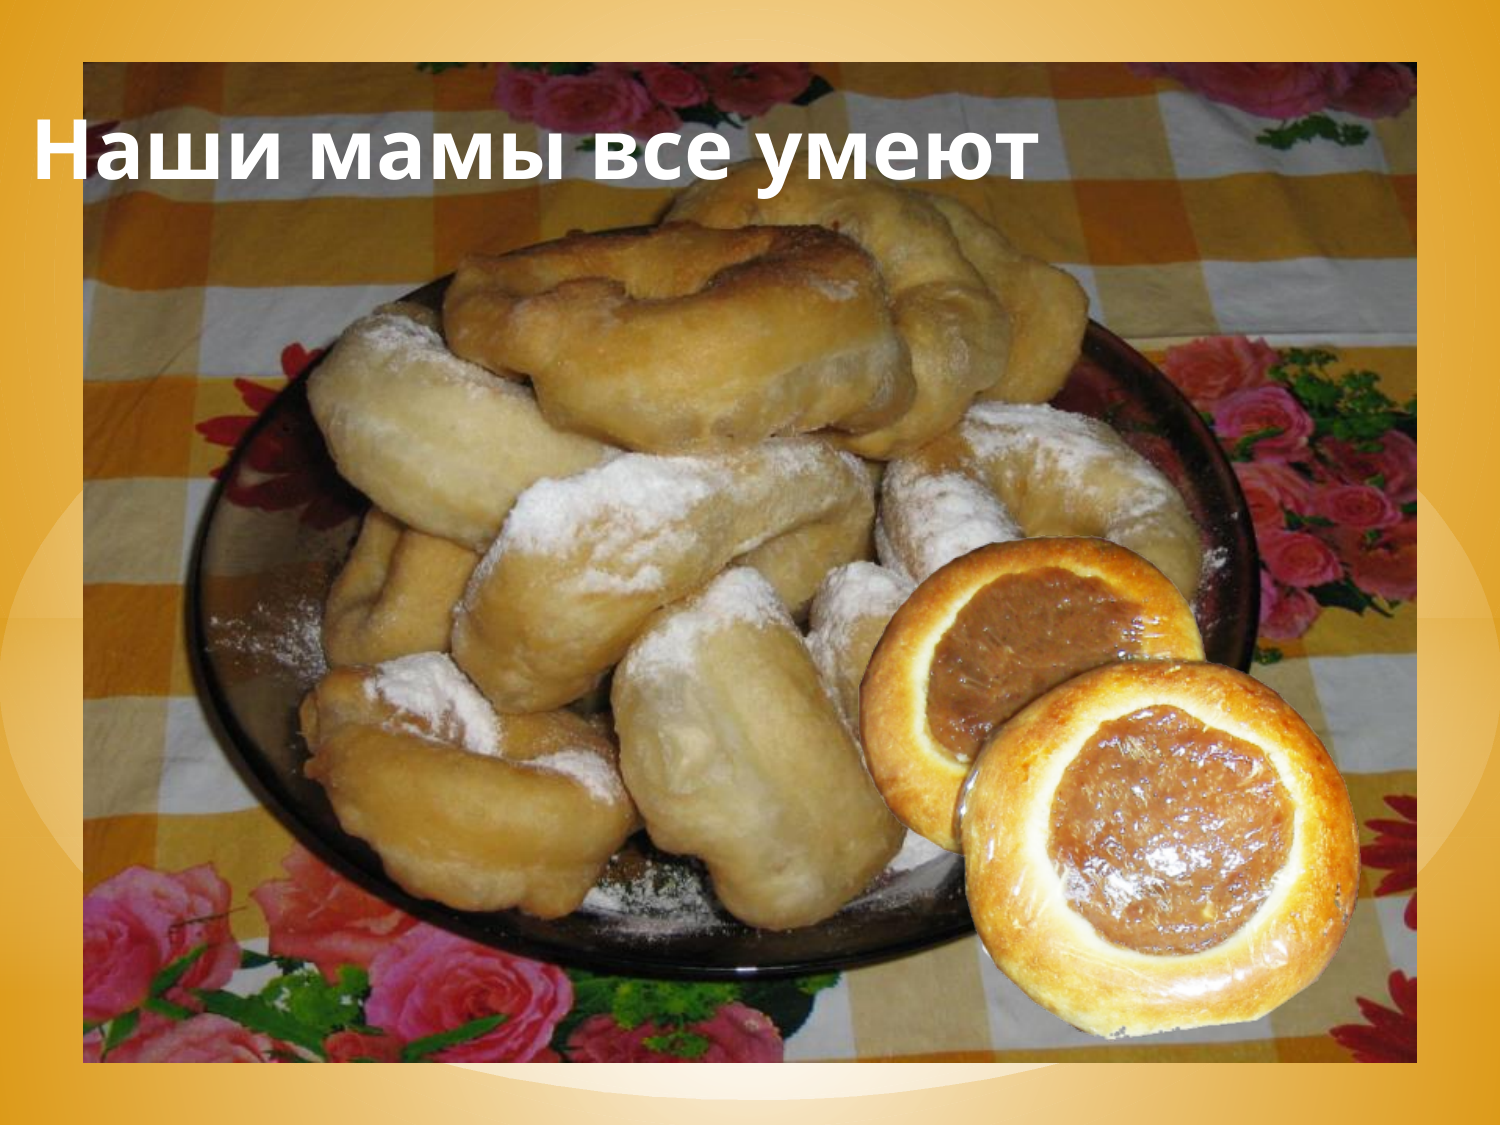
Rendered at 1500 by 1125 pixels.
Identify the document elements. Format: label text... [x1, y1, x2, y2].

text_box Наши мамы все умеют [15, 88, 77, 204]
picture [83, 62, 1417, 1063]
